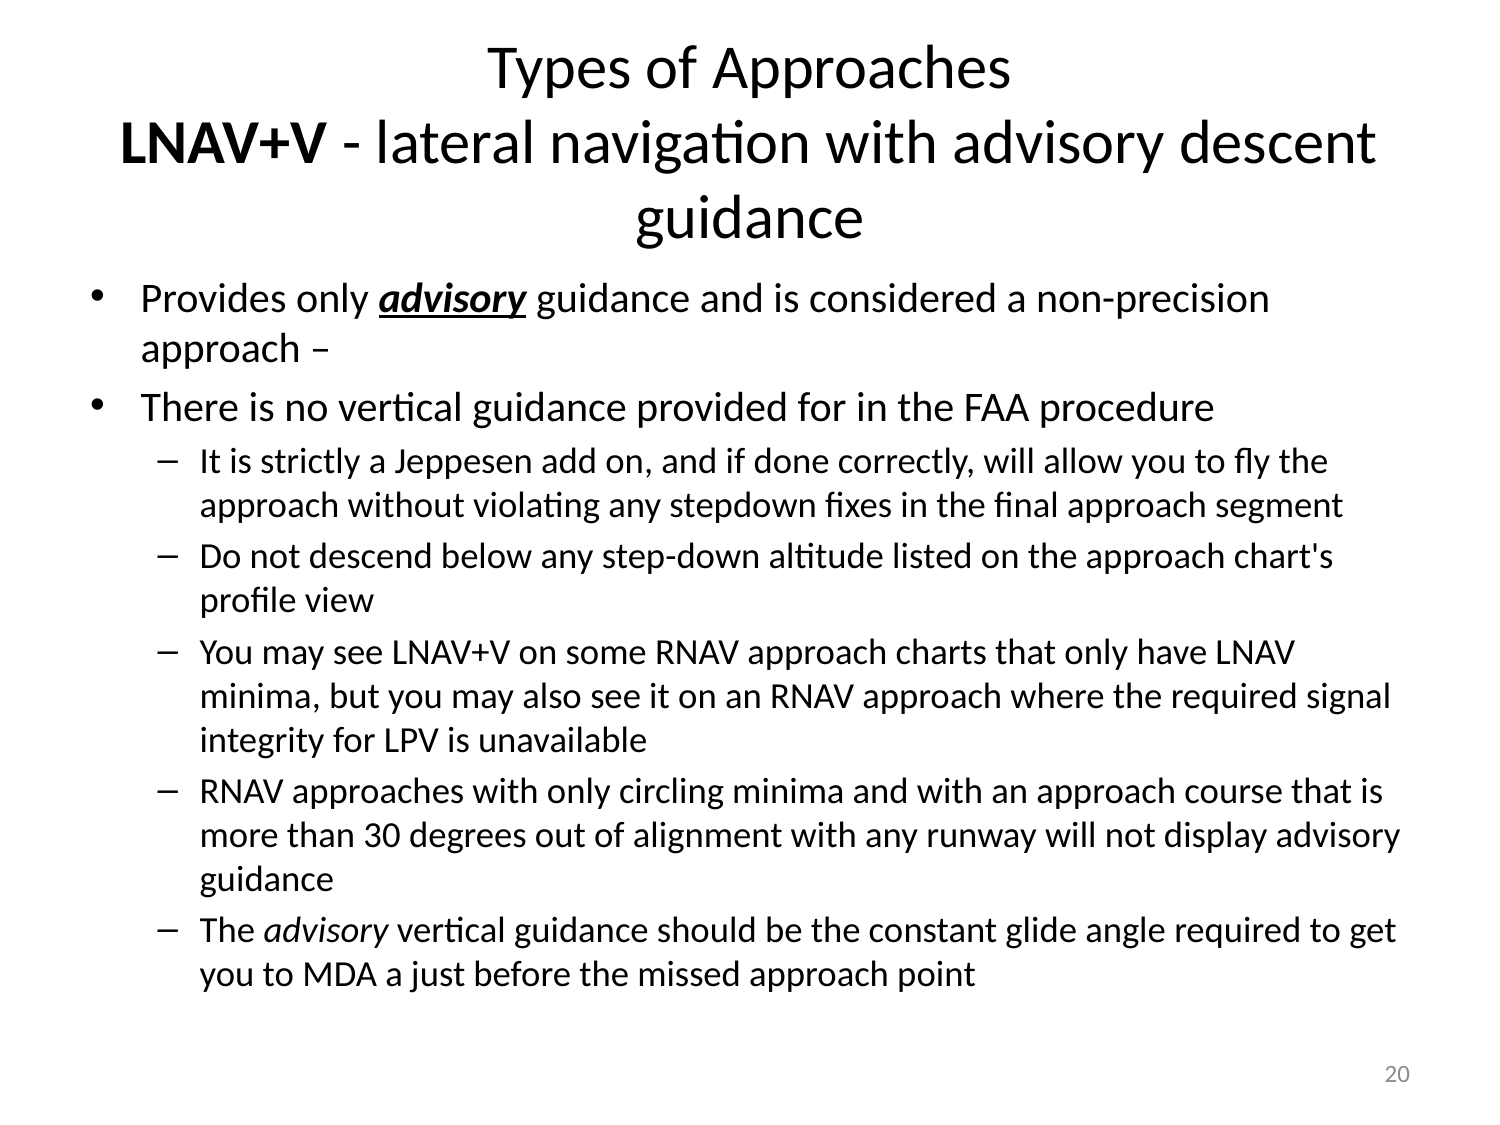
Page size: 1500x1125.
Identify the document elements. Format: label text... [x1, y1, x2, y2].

title Types of Approaches LNAV+V - lateral navigation with advisory descent guidance [75, 45, 1425, 233]
slide_number 20 [1074, 1042, 1425, 1103]
list Provides only advisory guidance and is considered a non-precision approach – There is no vertical guidance provided for in the FAA procedure It is strictly a Jeppesen add on, and if done correctly, will allow you to fly the approach without violating any stepdown fixes in the final approach segment Do not descend below any step-down altitude listed on the approach chart's profile view You may see LNAV+V on some RNAV approach charts that only have LNAV minima, but you may also see it on an RNAV approach where the required signal integrity for LPV is unavailable RNAV approaches with only circling minima and with an approach course that is more than 30 degrees out of alignment with any runway will not display advisory guidance The advisory vertical guidance should be the constant glide angle required to get you to MDA a just before the missed approach point [75, 262, 1425, 1005]
